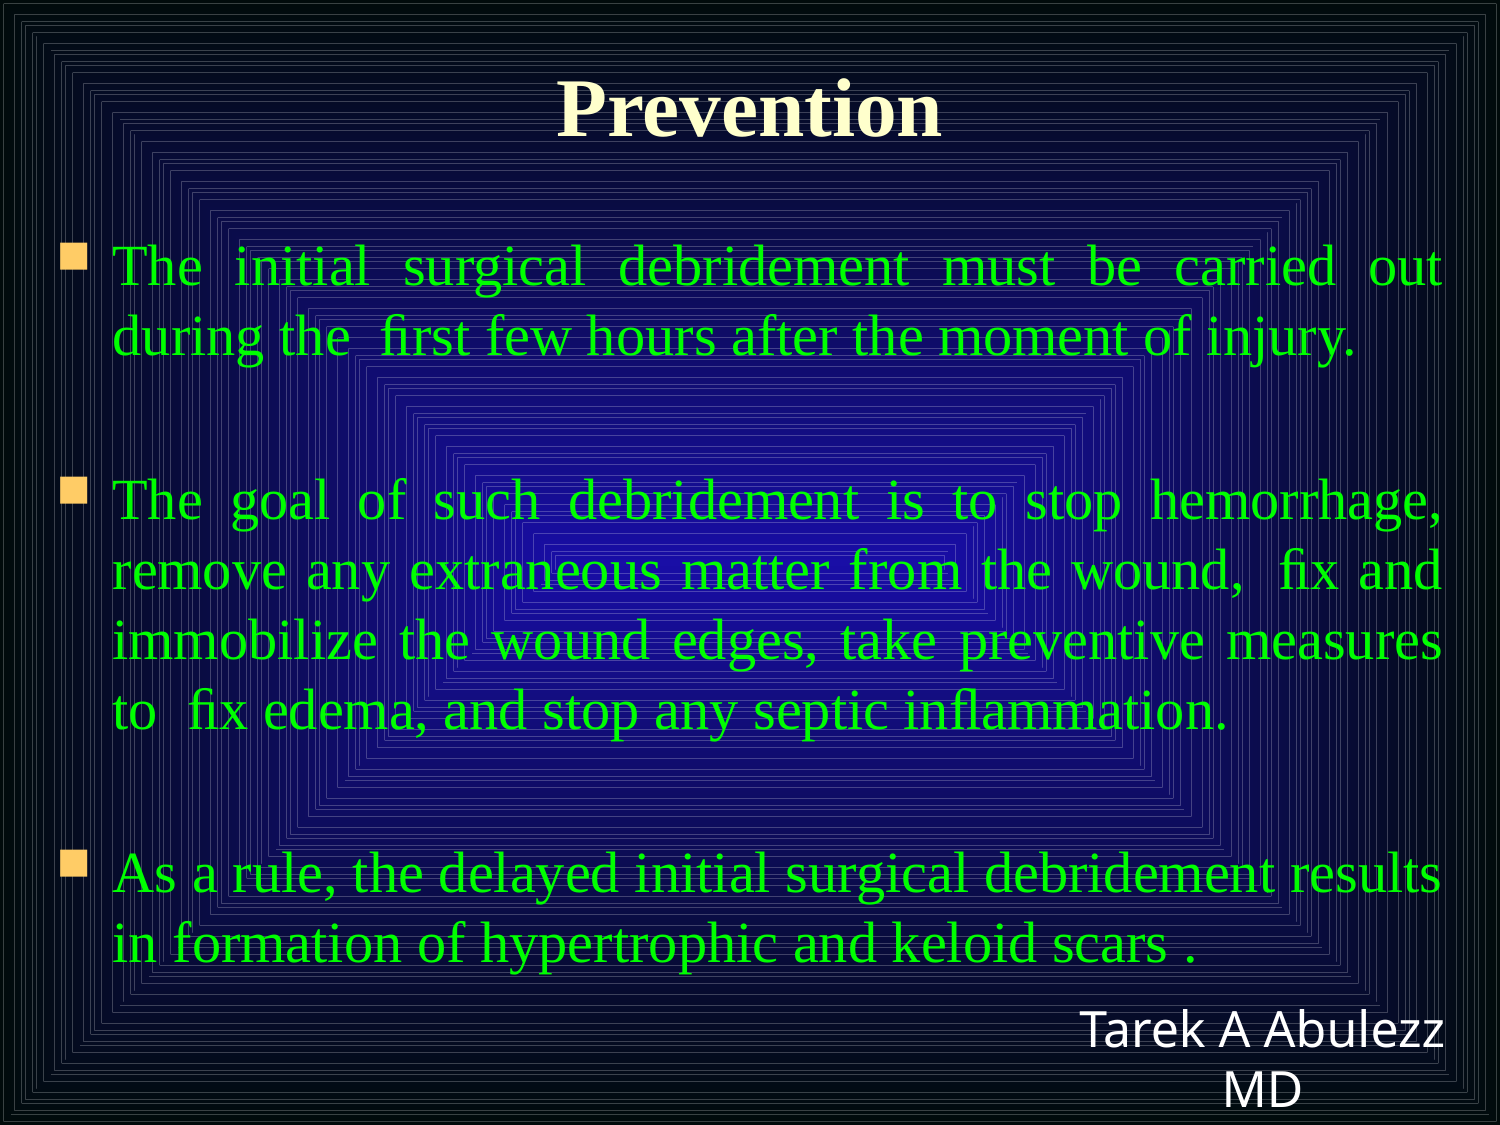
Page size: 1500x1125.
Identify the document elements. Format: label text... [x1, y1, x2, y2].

list The initial surgical debridement must be carried out during the ﬁrst few hours after the moment of injury. The goal of such debridement is to stop hemorrhage, remove any extraneous matter from the wound, ﬁx and immobilize the wound edges, take preventive measures to ﬁx edema, and stop any septic inﬂammation. As a rule, the delayed initial surgical debridement results in formation of hypertrophic and keloid scars . [40, 219, 1460, 1012]
footer Tarek A Abulezz MD [1024, 1049, 1500, 1125]
title Prevention [40, 30, 1460, 176]
